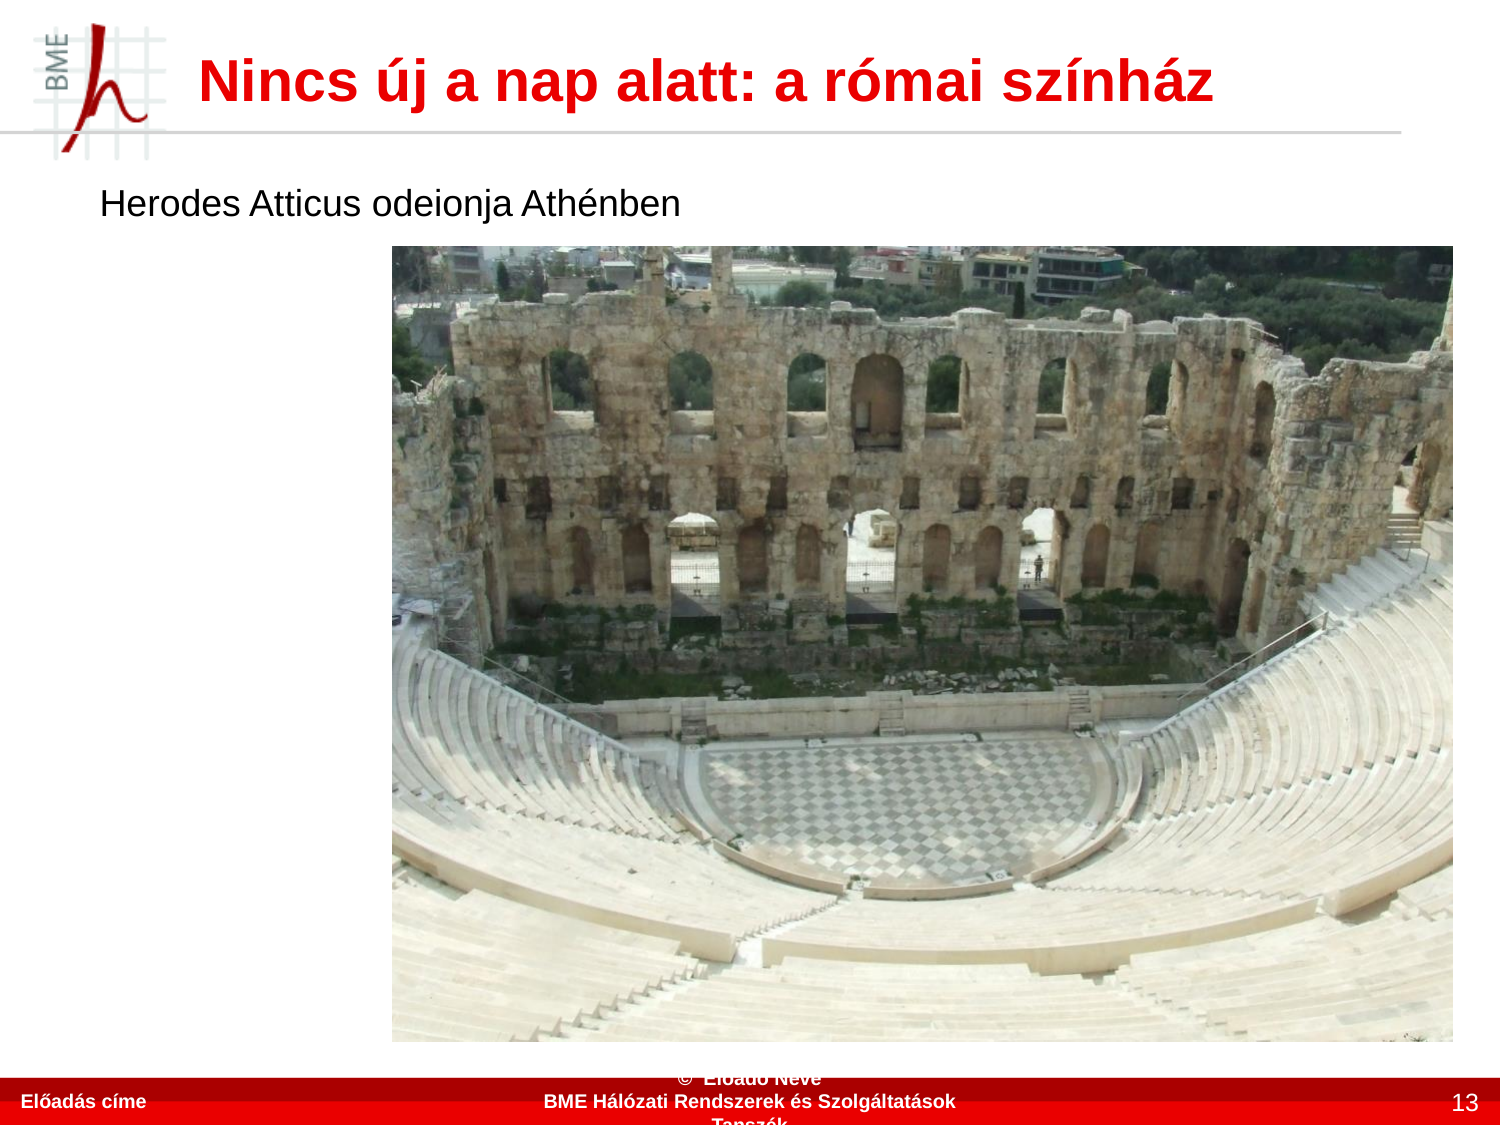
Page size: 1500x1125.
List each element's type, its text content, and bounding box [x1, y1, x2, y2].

slide_number 13 [1386, 1077, 1495, 1125]
picture [32, 135, 168, 162]
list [392, 246, 1453, 1043]
slide_number Előadás címe [5, 1076, 447, 1125]
text_box Herodes Atticus odeionja Athénben [84, 171, 719, 232]
footer © Előadó Neve BME Hálózati Rendszerek és Szolgáltatások Tanszék [487, 1077, 1012, 1125]
title Nincs új a nap alatt: a római színház [182, 12, 1495, 143]
picture [32, 22, 168, 130]
